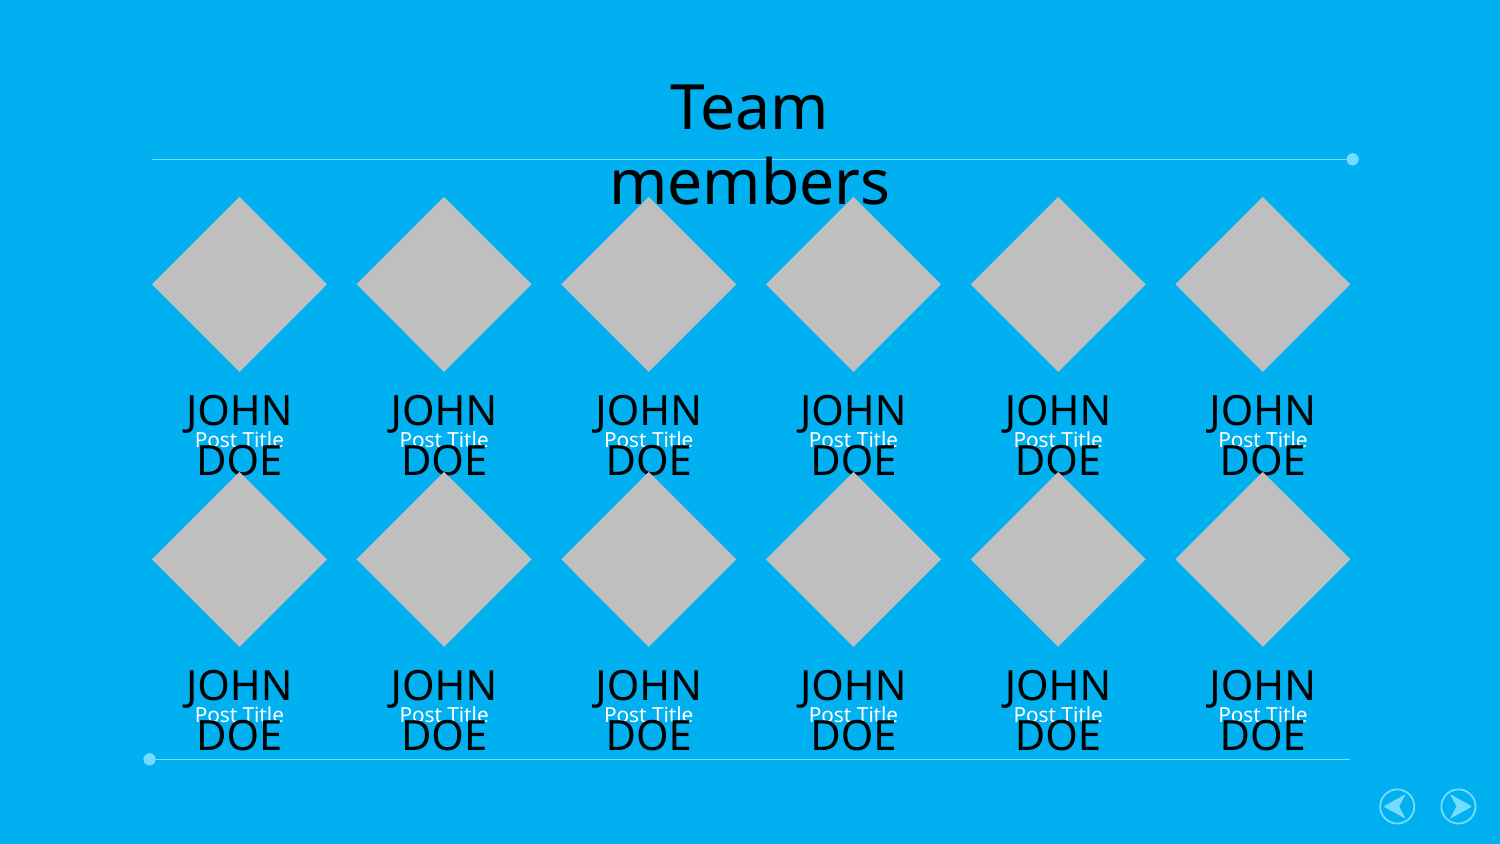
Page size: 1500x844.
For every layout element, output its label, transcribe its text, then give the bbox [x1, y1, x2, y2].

text_box [1173, 194, 1353, 374]
text_box JOHN DOE [978, 376, 1138, 491]
text_box [559, 469, 739, 649]
text_box JOHN DOE [569, 651, 729, 758]
text_box [354, 469, 534, 649]
text_box [968, 194, 1148, 374]
text_box JOHN DOE [978, 651, 1138, 758]
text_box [773, 651, 933, 735]
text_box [364, 376, 524, 460]
text_box JOHN DOE [160, 376, 319, 491]
text_box Team members [538, 168, 962, 224]
text_box [559, 194, 739, 374]
text_box [968, 469, 1148, 649]
text_box [763, 194, 944, 374]
text_box JOHN DOE [569, 376, 729, 491]
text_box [364, 651, 524, 735]
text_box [1183, 651, 1343, 735]
text_box Team members [538, 59, 962, 158]
text_box [1173, 469, 1353, 649]
text_box [763, 469, 944, 649]
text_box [773, 376, 933, 460]
text_box [149, 194, 330, 374]
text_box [1183, 376, 1343, 460]
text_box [1379, 788, 1477, 825]
text_box [149, 469, 330, 649]
text_box [354, 194, 534, 374]
text_box JOHN DOE [160, 651, 319, 758]
